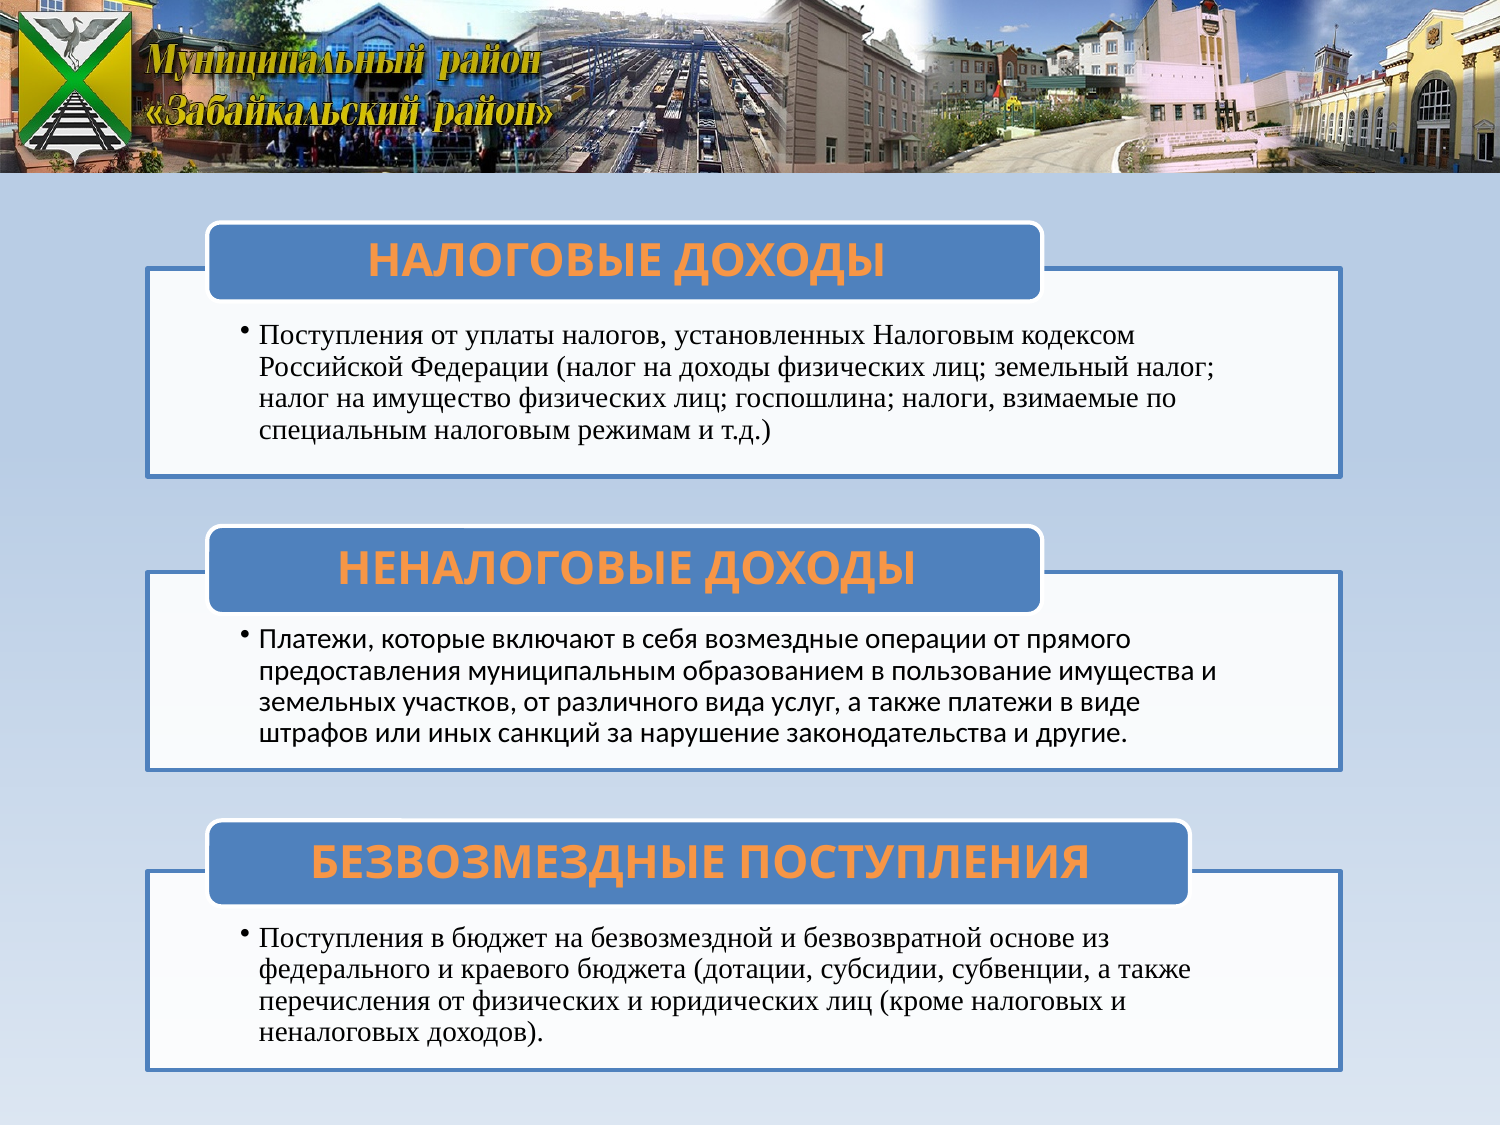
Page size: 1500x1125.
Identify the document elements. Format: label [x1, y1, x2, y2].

text_box [147, 184, 1341, 1095]
picture [0, 0, 1500, 173]
